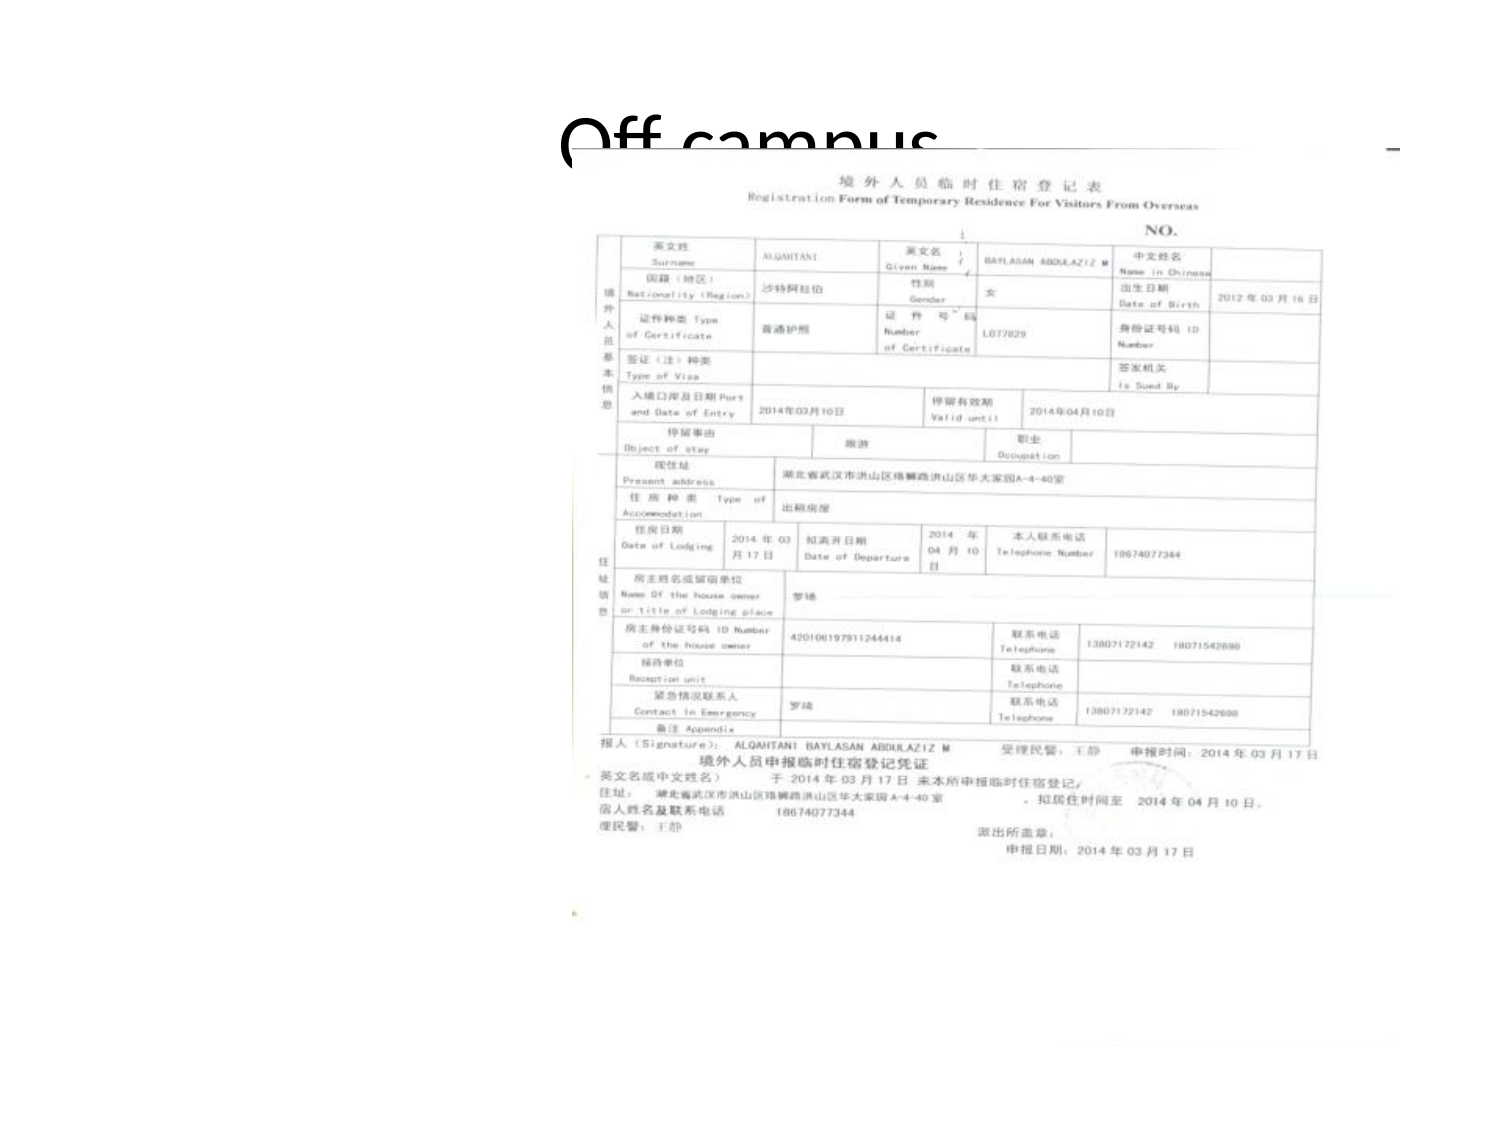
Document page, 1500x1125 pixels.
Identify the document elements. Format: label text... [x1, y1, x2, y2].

title Off campus [75, 45, 1425, 233]
picture [572, 148, 1400, 1047]
